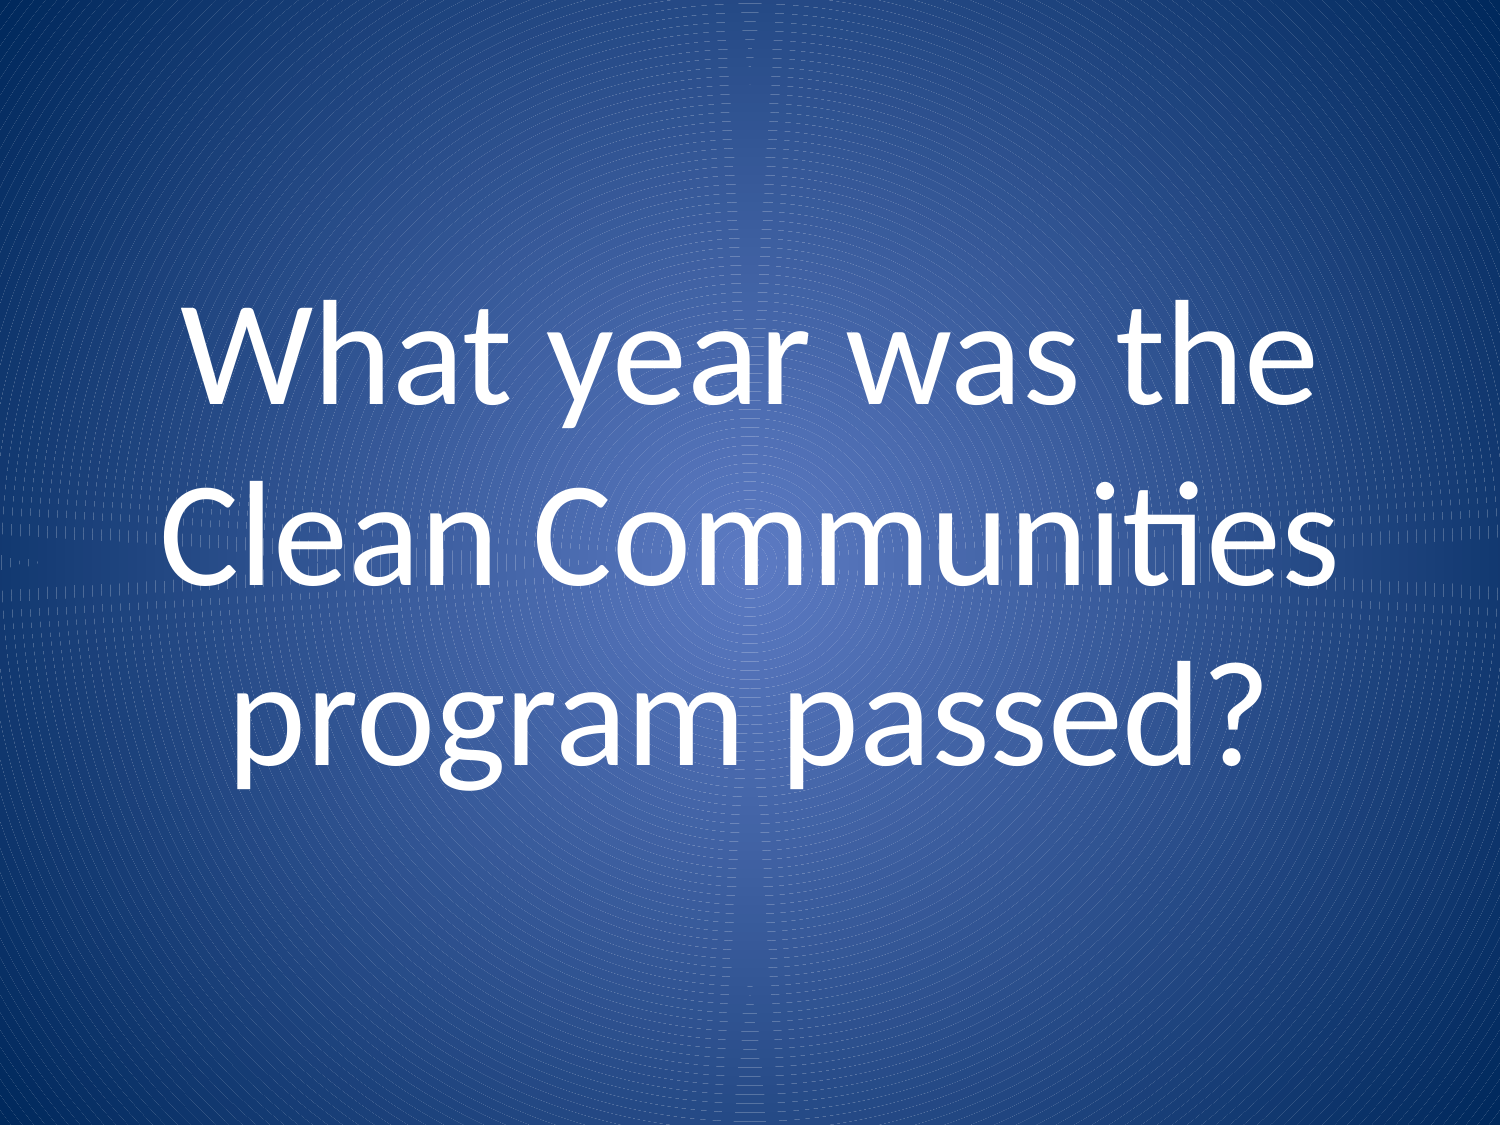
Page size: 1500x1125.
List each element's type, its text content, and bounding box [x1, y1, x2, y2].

title What year was the Clean Communities program passed? [112, 200, 1388, 850]
